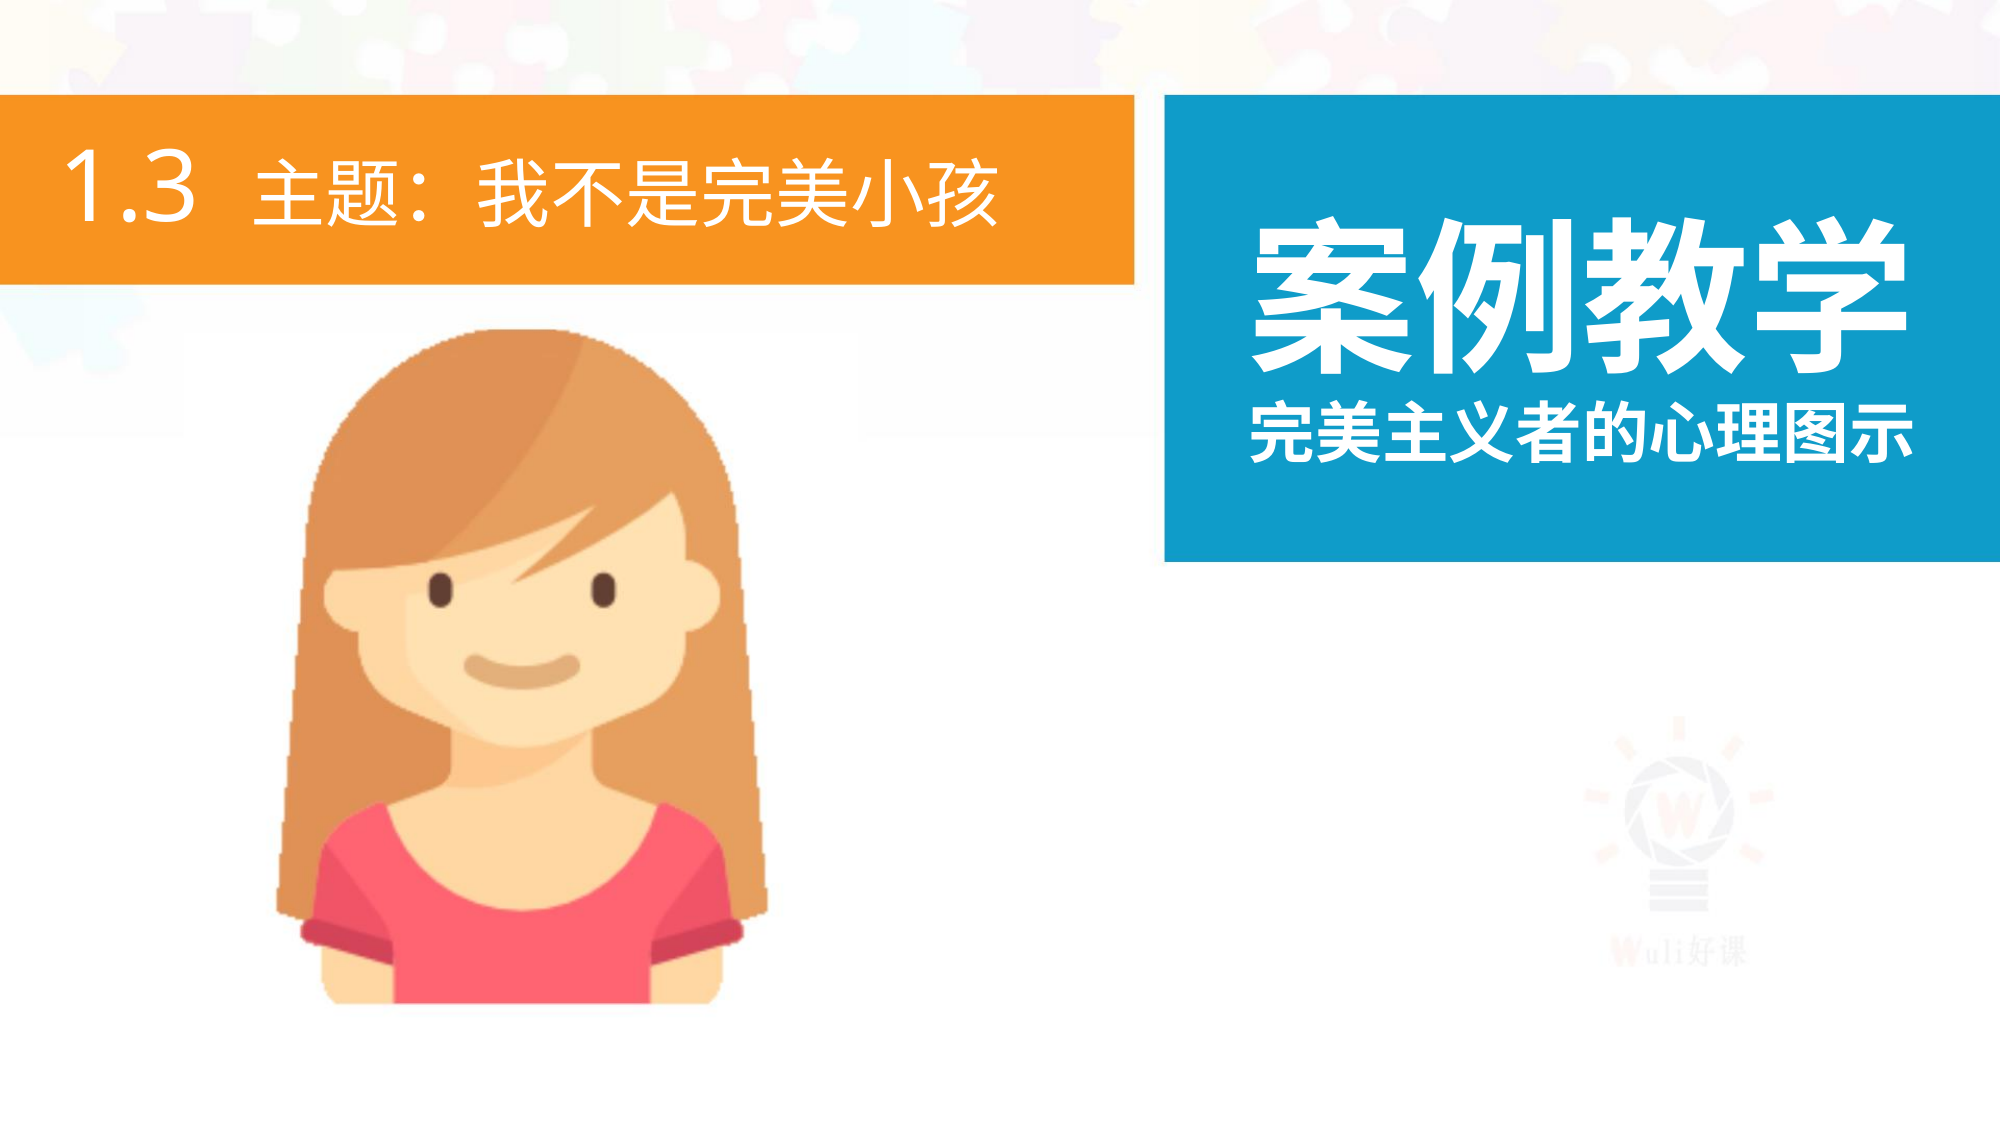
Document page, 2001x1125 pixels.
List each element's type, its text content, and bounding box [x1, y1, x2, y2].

text_box 完美主义者的心理图示 [1248, 382, 2000, 471]
text_box [0, 0, 2000, 1125]
text_box 案例教学 [1248, 173, 2000, 382]
text_box 1.3 主题：我不是完美小孩 [58, 141, 1152, 242]
